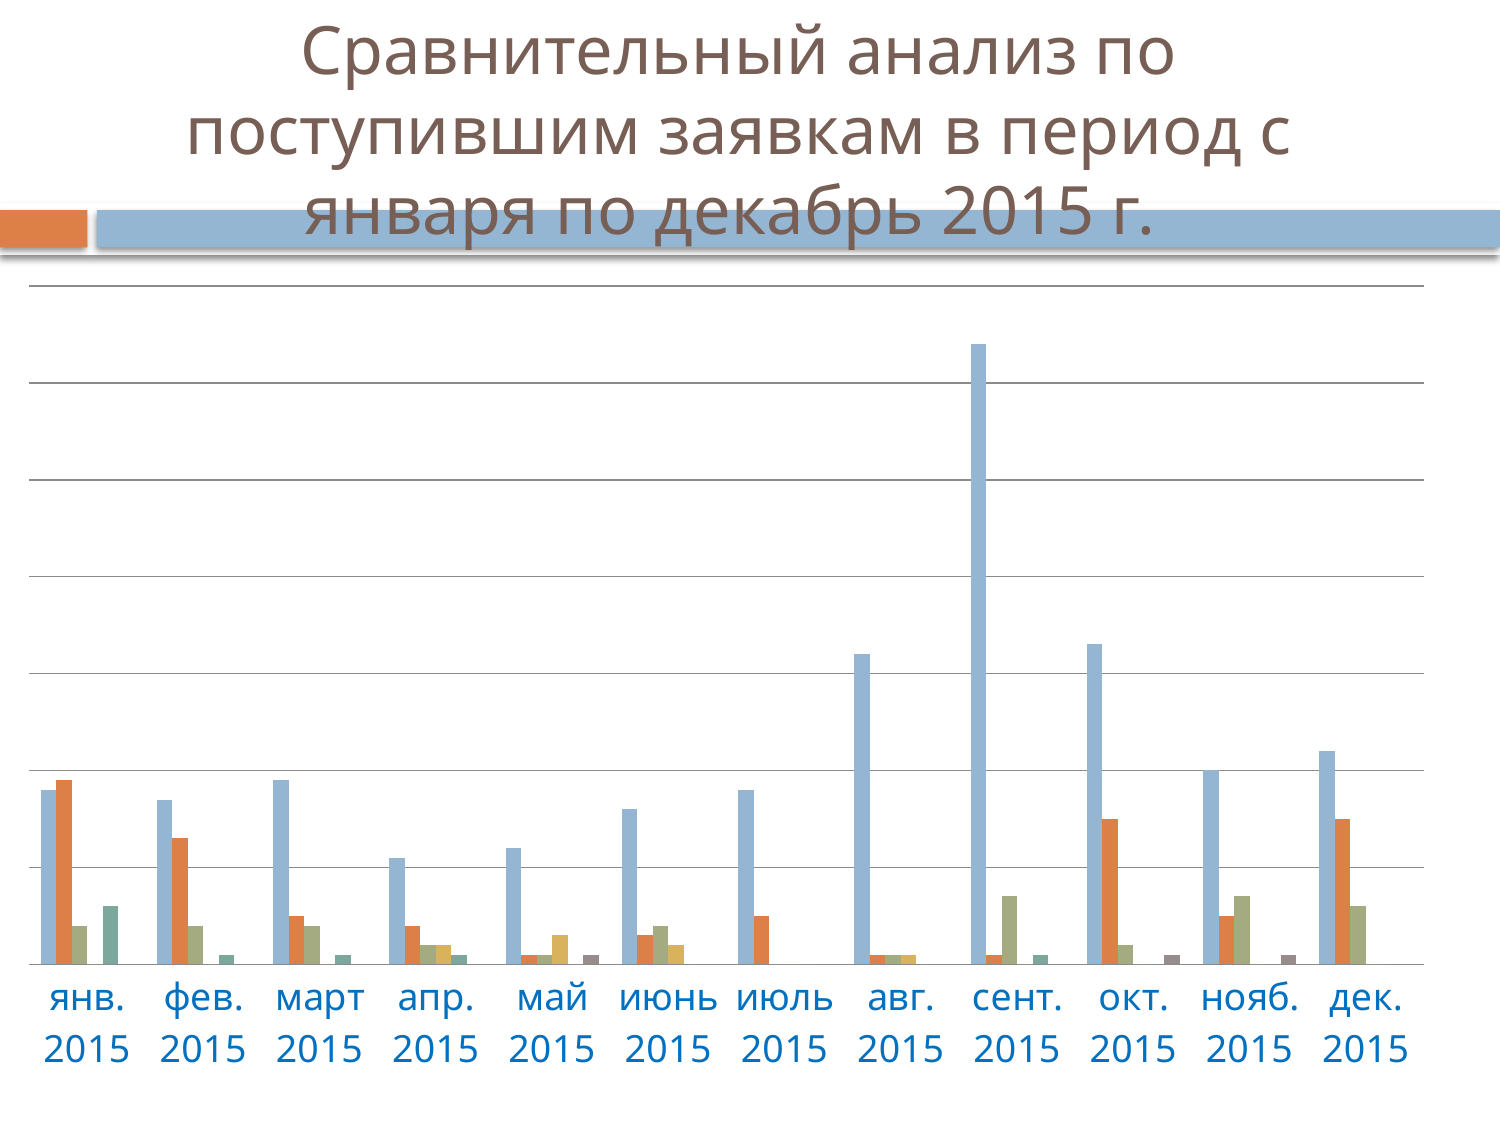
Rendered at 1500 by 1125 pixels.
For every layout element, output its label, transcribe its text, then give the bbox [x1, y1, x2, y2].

chart [0, 269, 1454, 1091]
title Сравнительный анализ по поступившим заявкам в период с января по декабрь 2015 г. [70, 46, 1408, 210]
